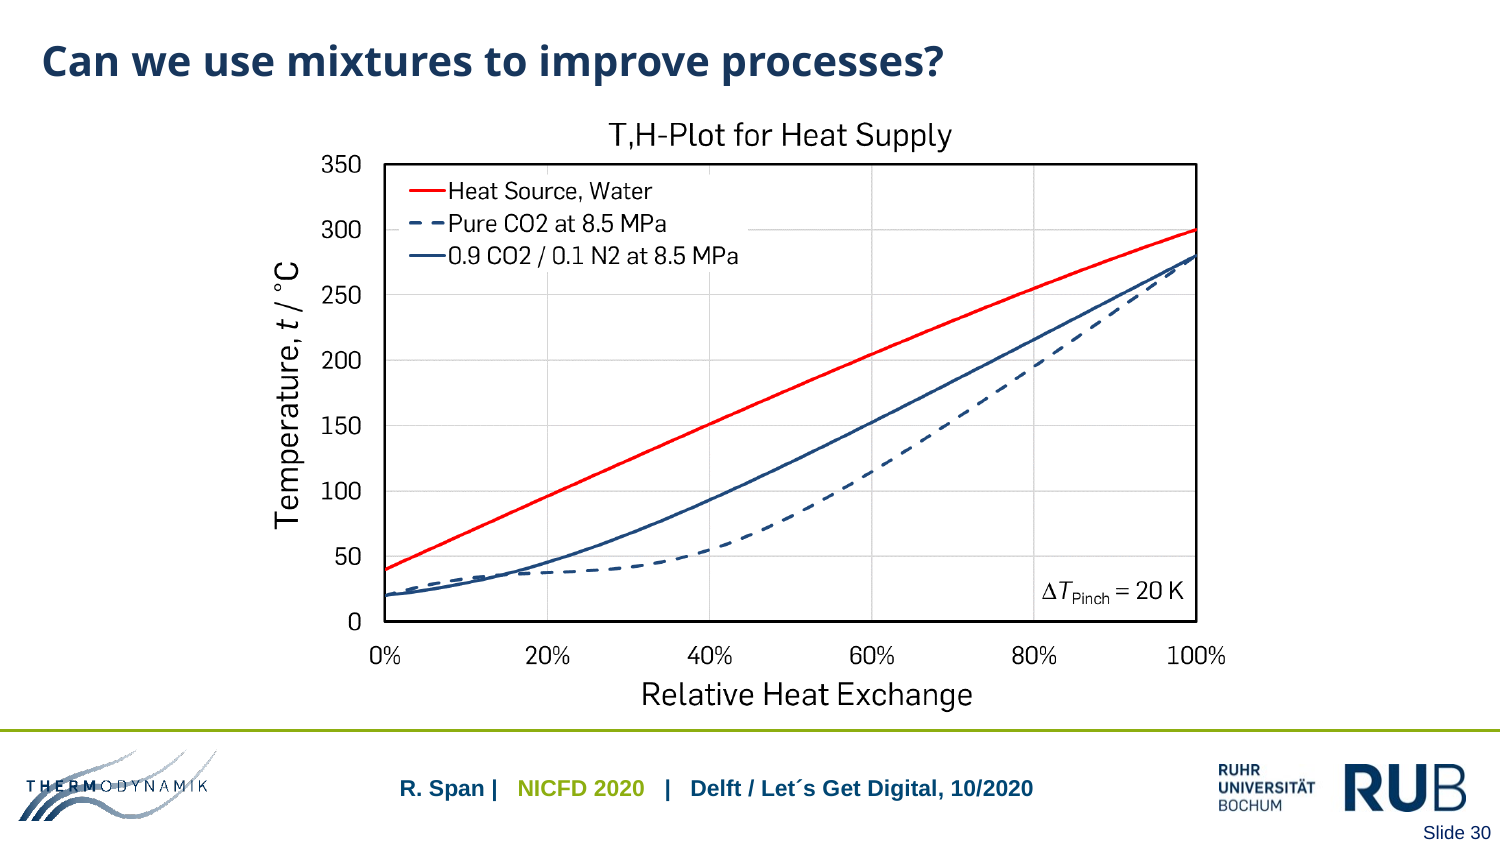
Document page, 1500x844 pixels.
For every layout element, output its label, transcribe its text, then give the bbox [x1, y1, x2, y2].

picture [1219, 764, 1466, 812]
text_box Can we use mixtures to improve processes? [26, 27, 960, 93]
picture [18, 749, 217, 821]
picture [245, 88, 1234, 727]
